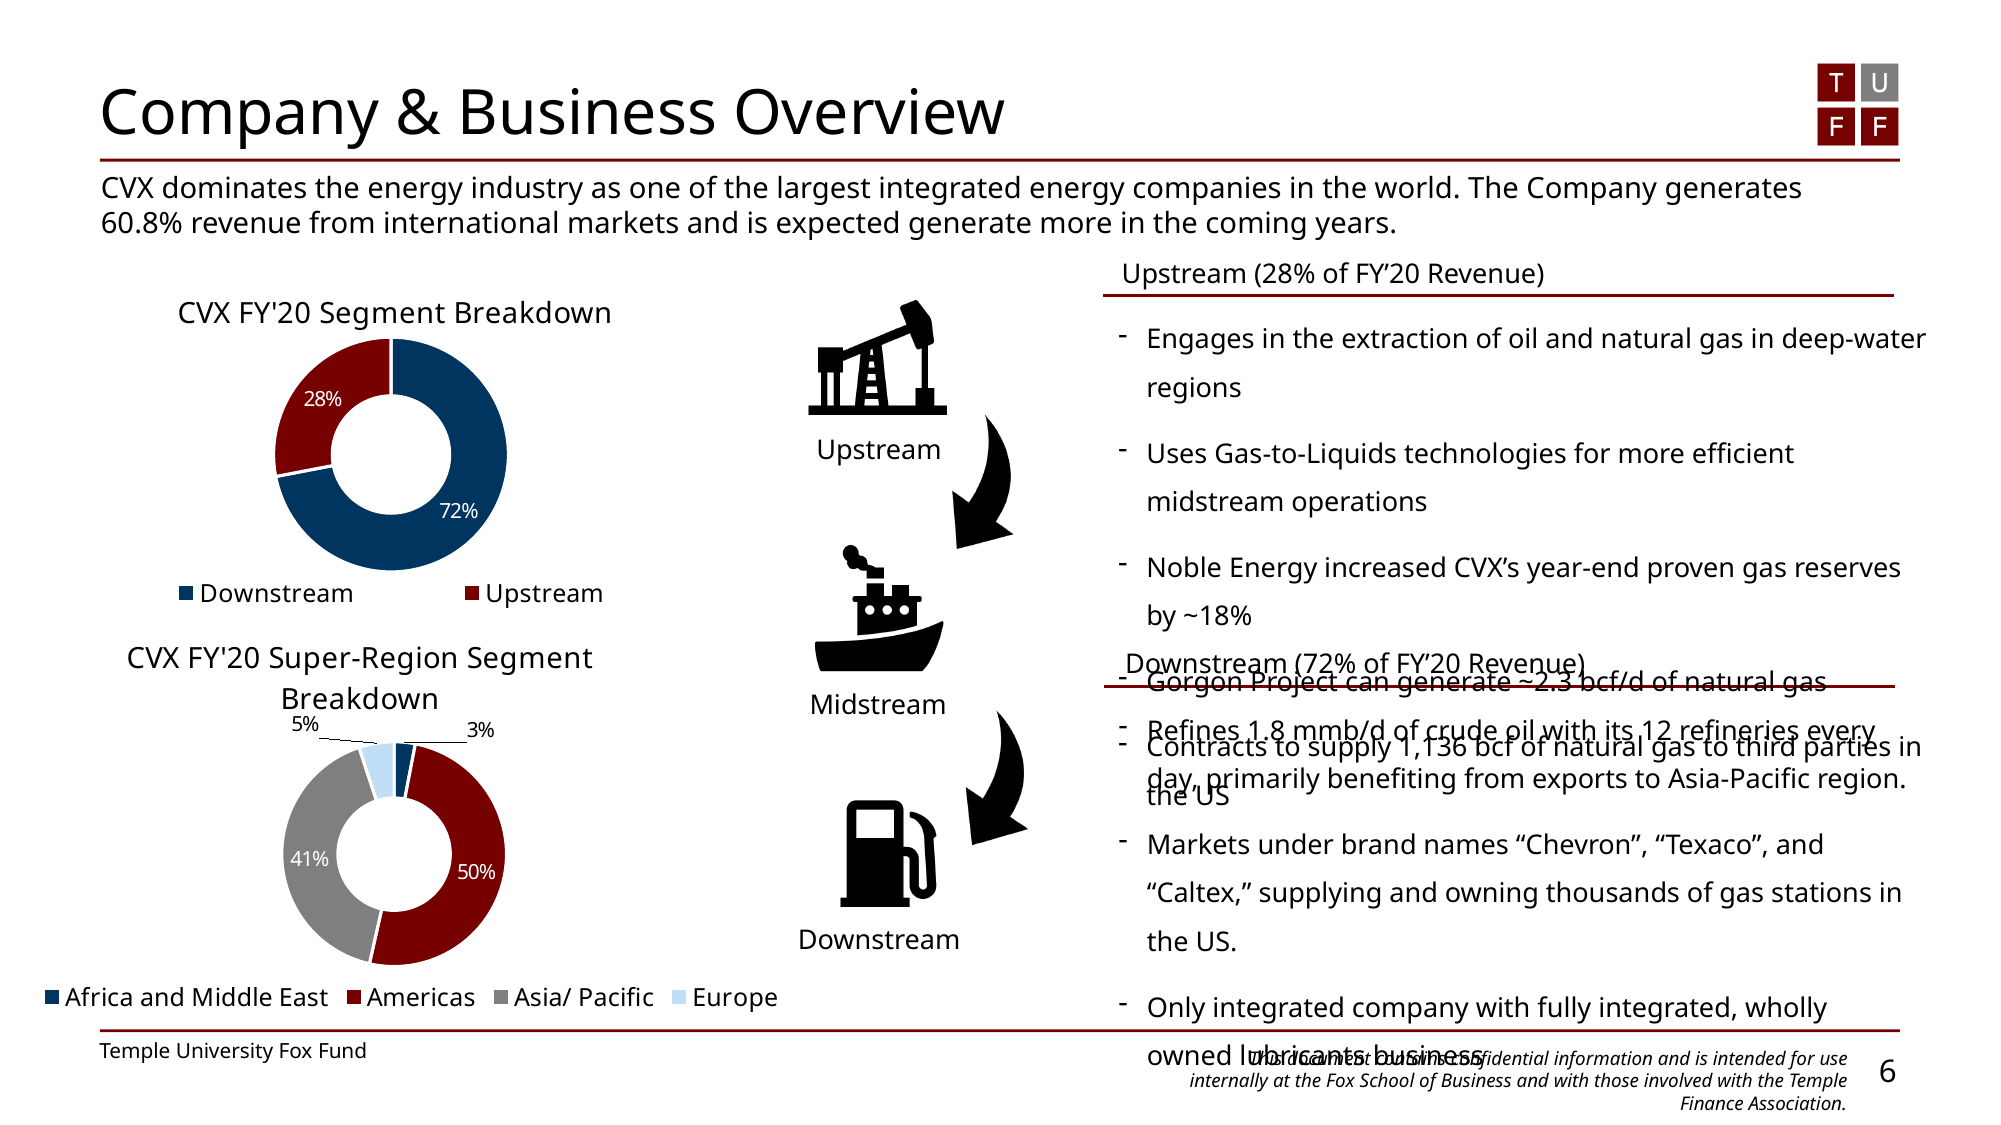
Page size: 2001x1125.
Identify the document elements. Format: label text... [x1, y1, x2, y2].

picture [812, 685, 1103, 929]
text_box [1103, 638, 1943, 1028]
text_box CVX dominates the energy industry as one of the largest integrated energy companies in the world. The Company generates 60.8% revenue from international markets and is expected generate more in the coming years. [85, 161, 1851, 247]
text_box Midstream [804, 680, 962, 728]
chart [29, 267, 804, 1056]
text_box Downstream [804, 914, 976, 963]
list Company & Business Overview [99, 69, 1143, 159]
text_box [1103, 248, 1943, 622]
picture [1817, 63, 1899, 146]
text_box Upstream [801, 424, 912, 472]
picture [801, 281, 1091, 690]
